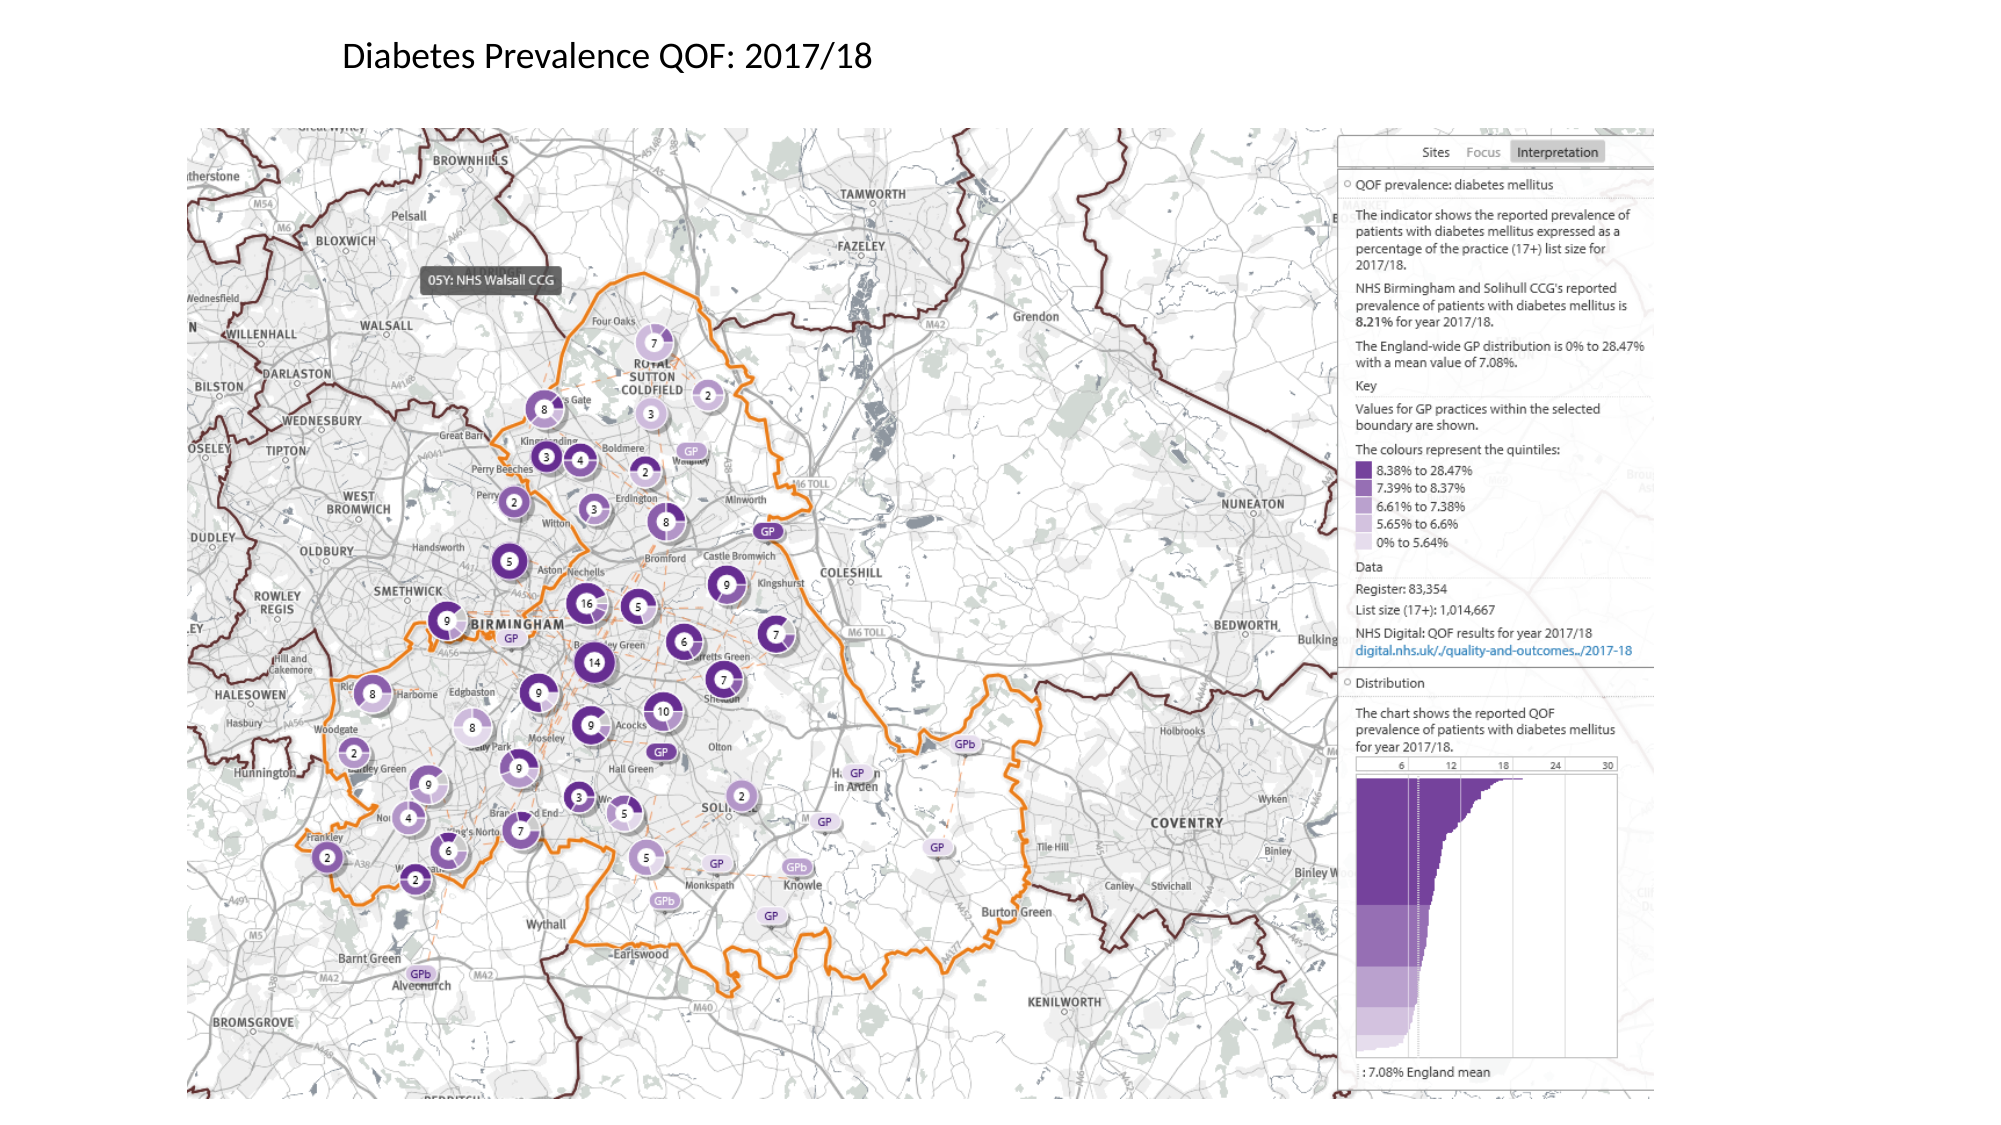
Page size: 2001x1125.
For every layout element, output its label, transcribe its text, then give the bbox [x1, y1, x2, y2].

picture [187, 128, 1654, 1099]
text_box Diabetes Prevalence QOF: 2017/18 [327, 23, 1473, 84]
